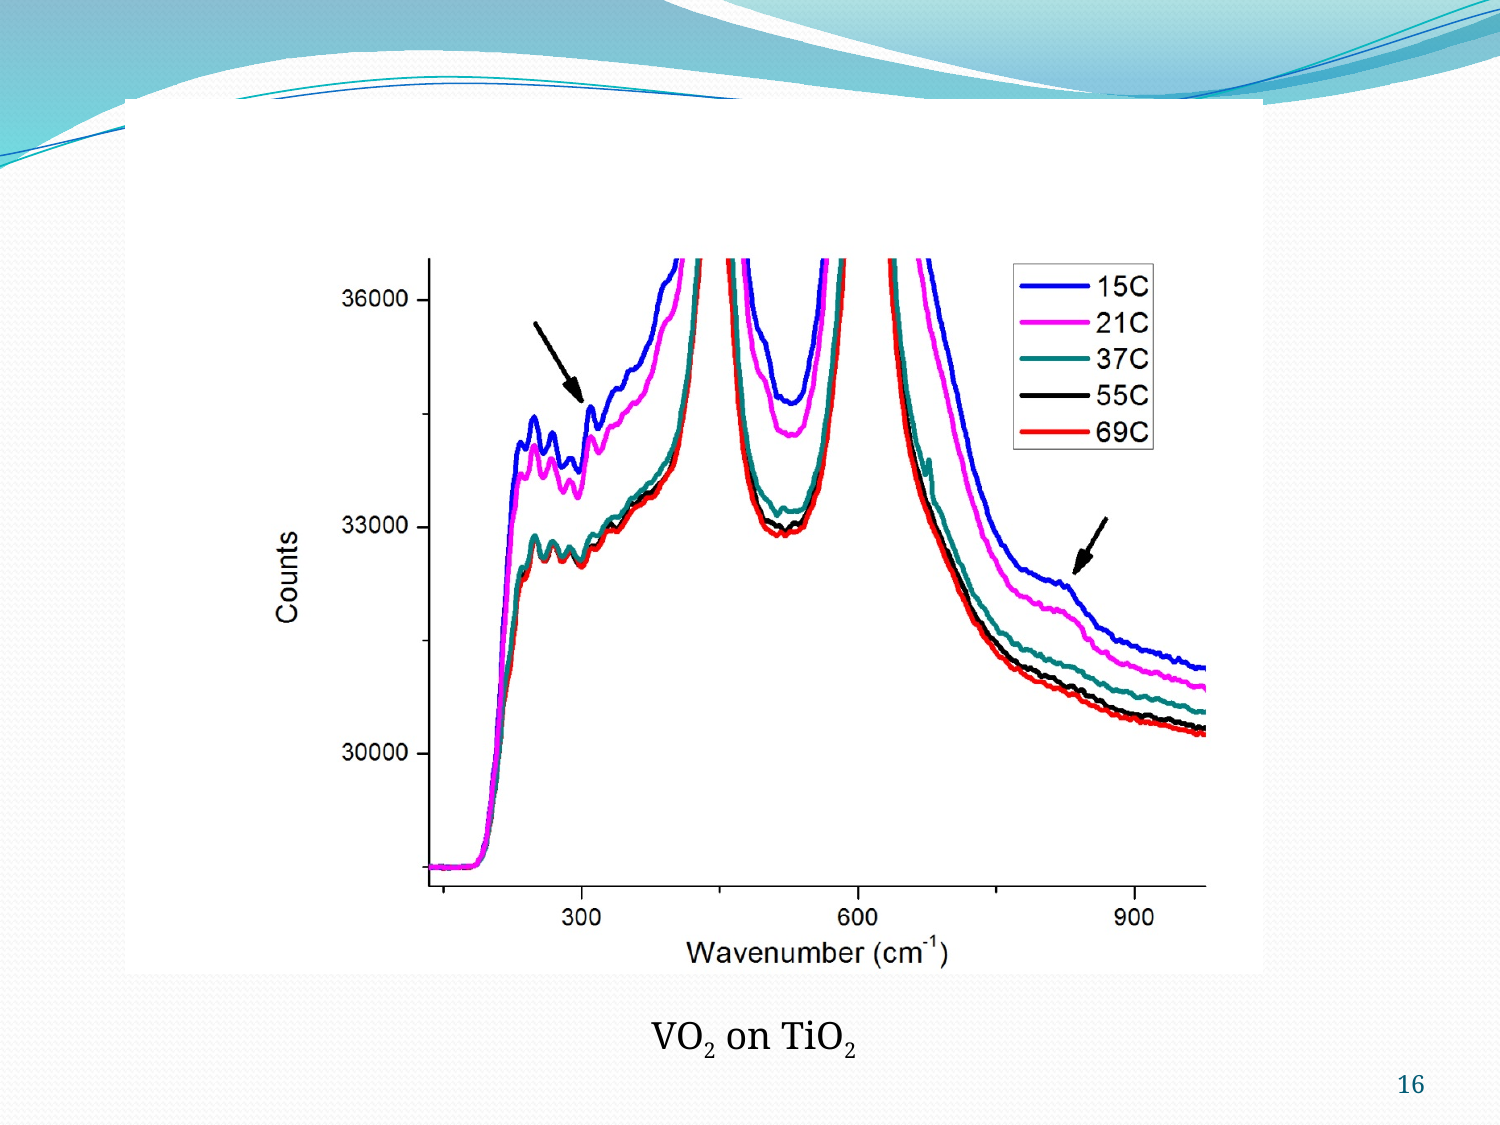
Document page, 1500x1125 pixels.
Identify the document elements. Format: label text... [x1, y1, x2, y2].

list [124, 99, 1263, 974]
slide_number 16 [1299, 1042, 1425, 1103]
text_box VO2 on TiO2 [636, 1004, 881, 1071]
